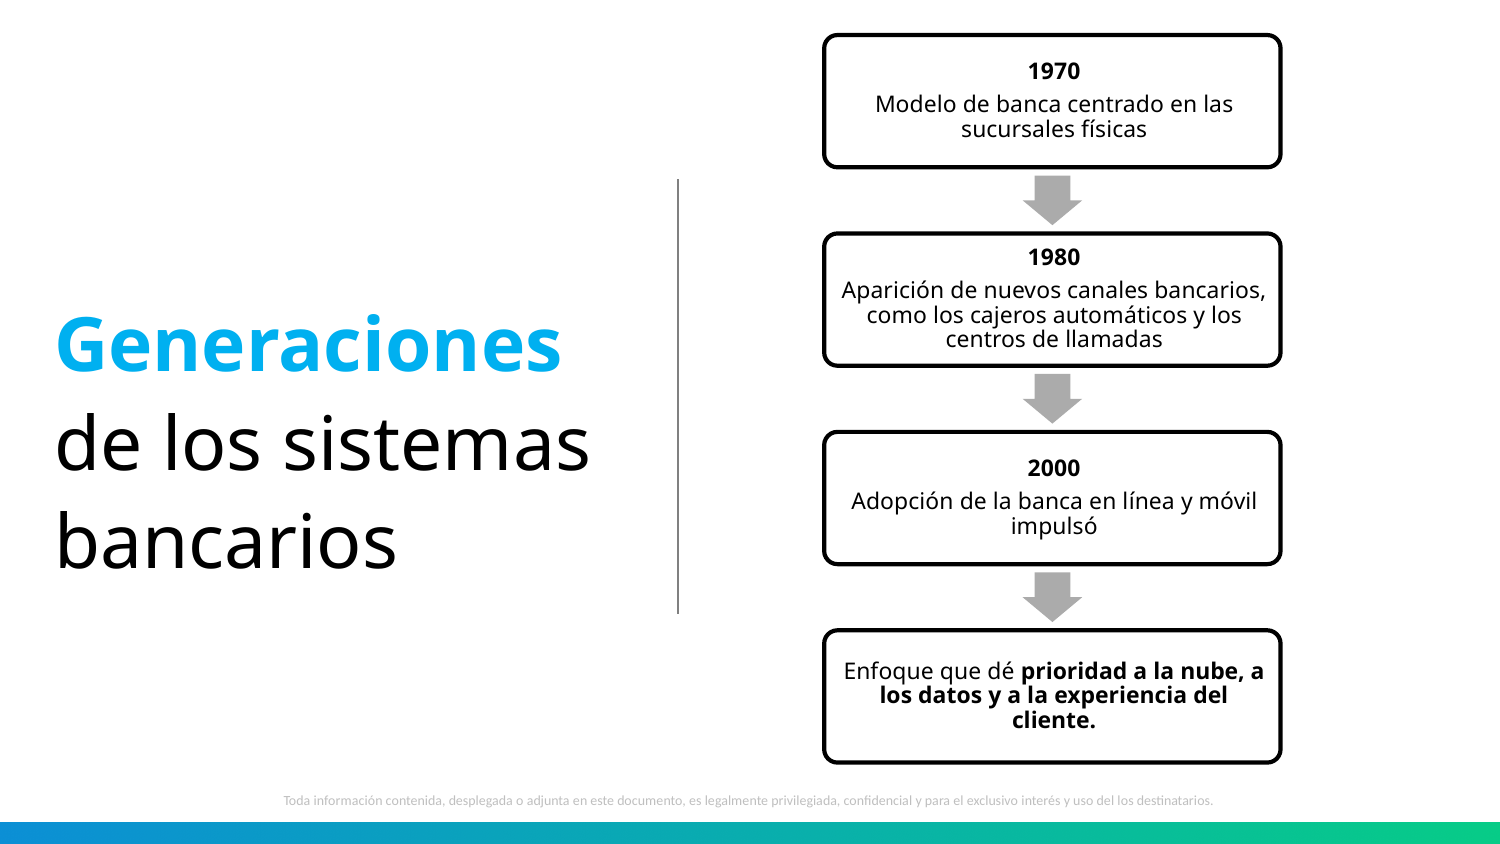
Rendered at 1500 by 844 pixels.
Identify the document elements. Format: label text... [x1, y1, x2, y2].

picture [397, 822, 1500, 844]
text_box Generaciones de los sistemas bancarios [39, 279, 432, 615]
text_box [437, 34, 1500, 764]
text_box Toda información contenida, desplegada o adjunta en este documento, es legalmente privilegiada, confidencial y para el exclusivo interés y uso del los destinatarios. [189, 785, 1311, 809]
